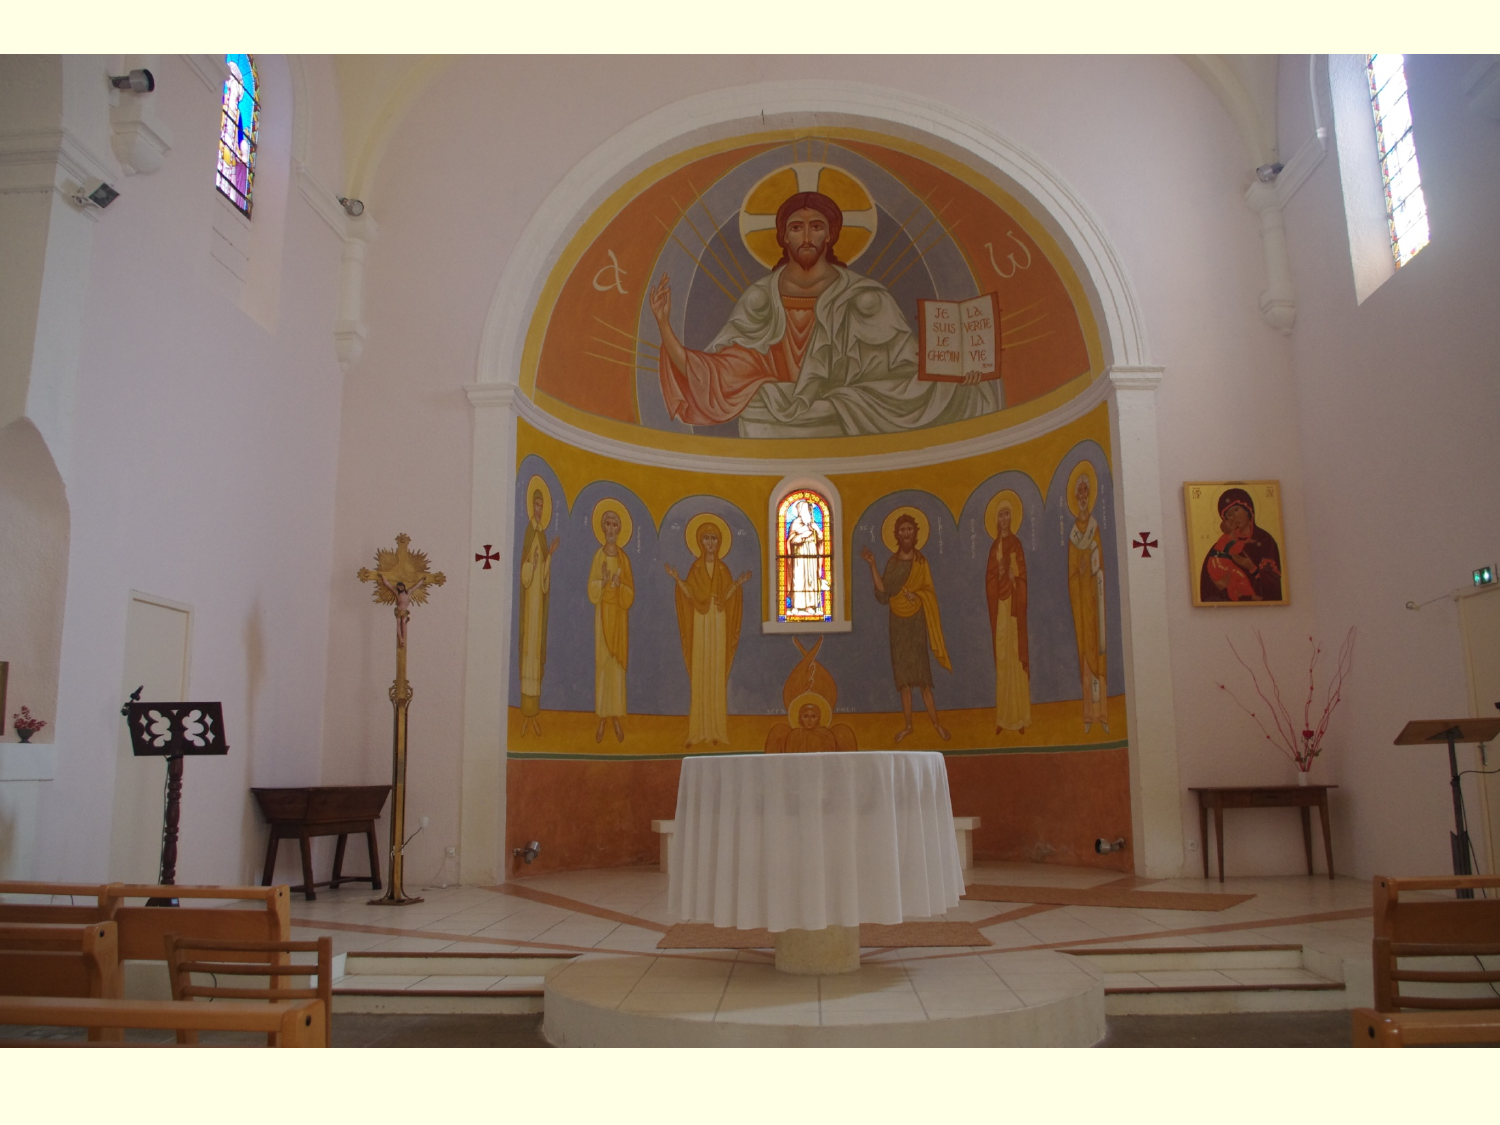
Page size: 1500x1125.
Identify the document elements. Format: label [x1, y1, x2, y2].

picture [0, 54, 1500, 1049]
